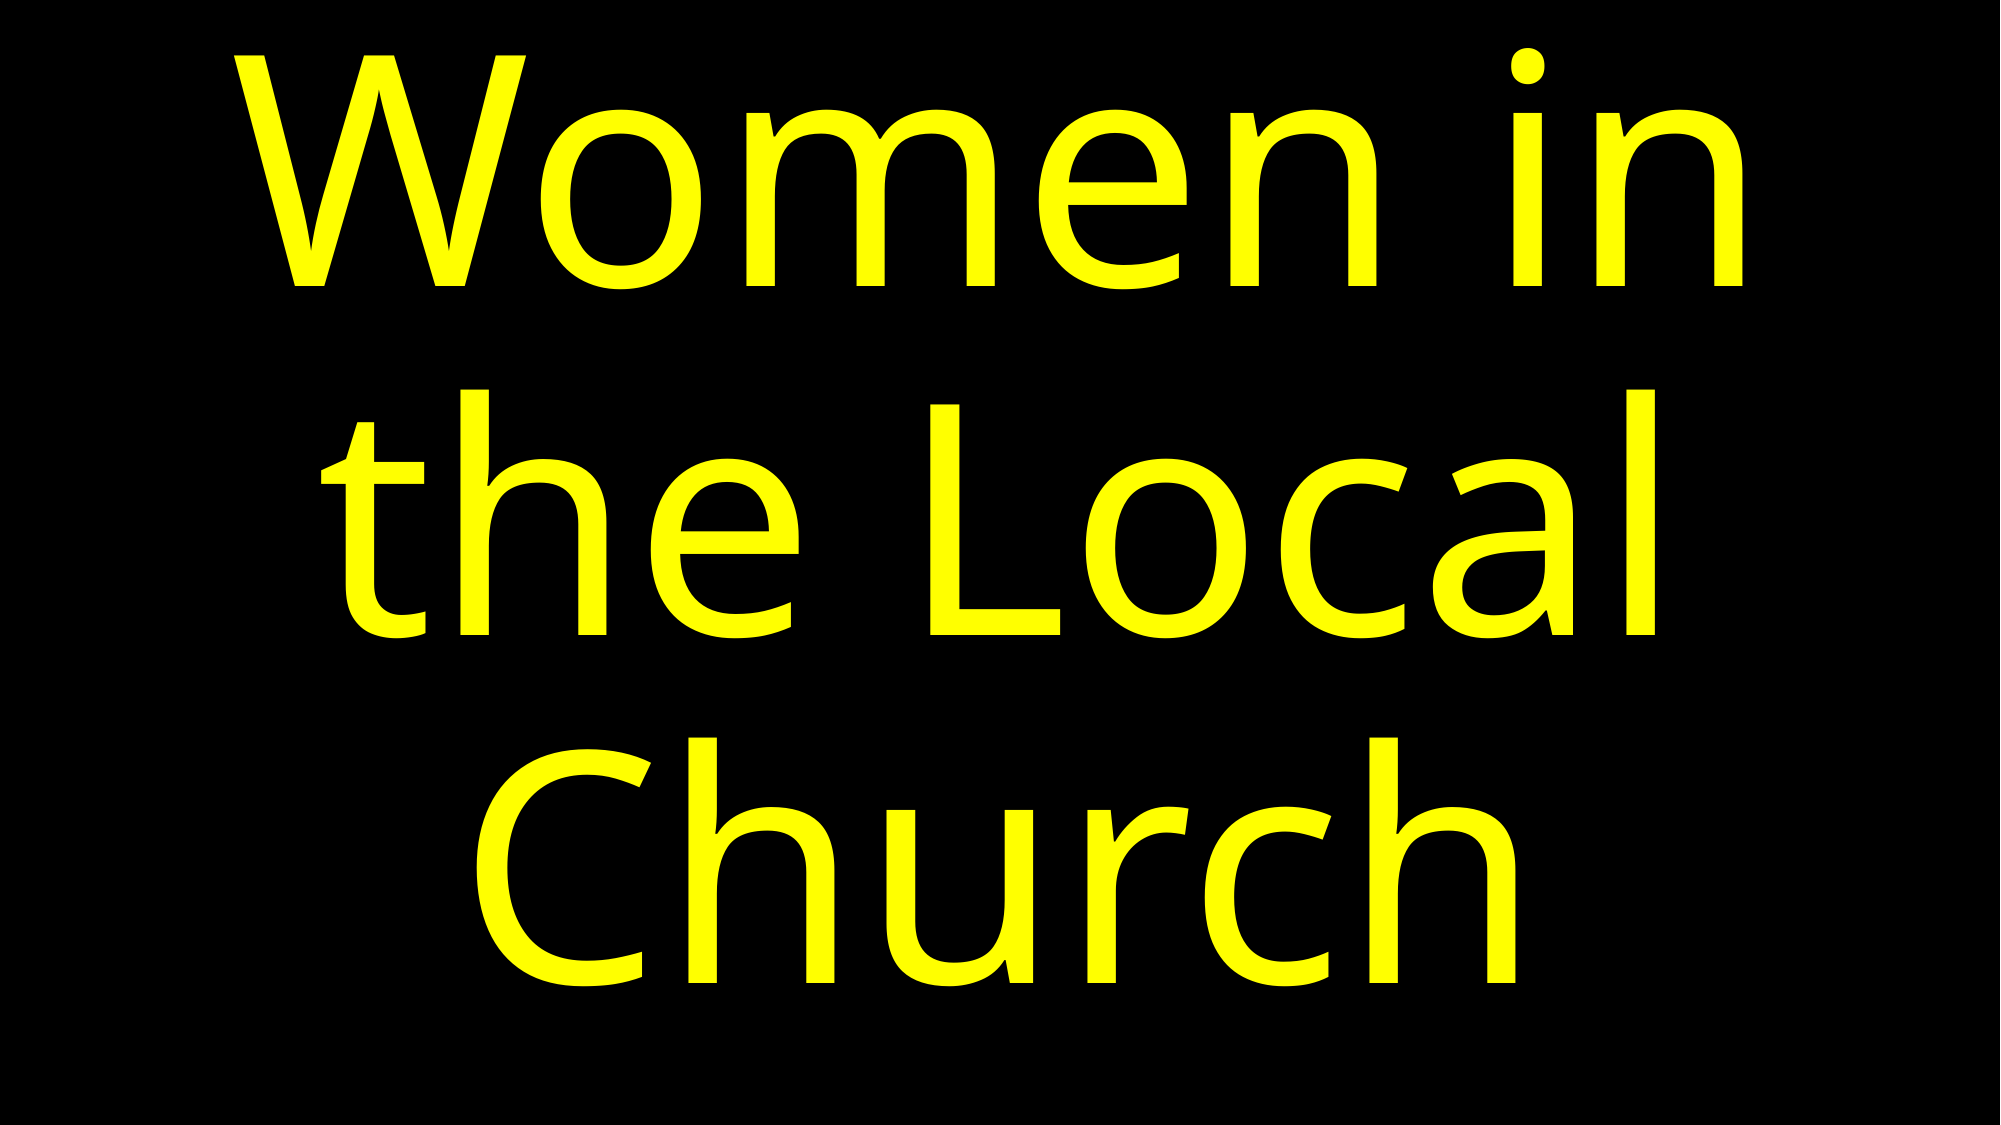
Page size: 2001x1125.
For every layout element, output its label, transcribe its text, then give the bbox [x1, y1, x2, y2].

subtitle Women in the Local Church [0, 0, 2000, 1125]
